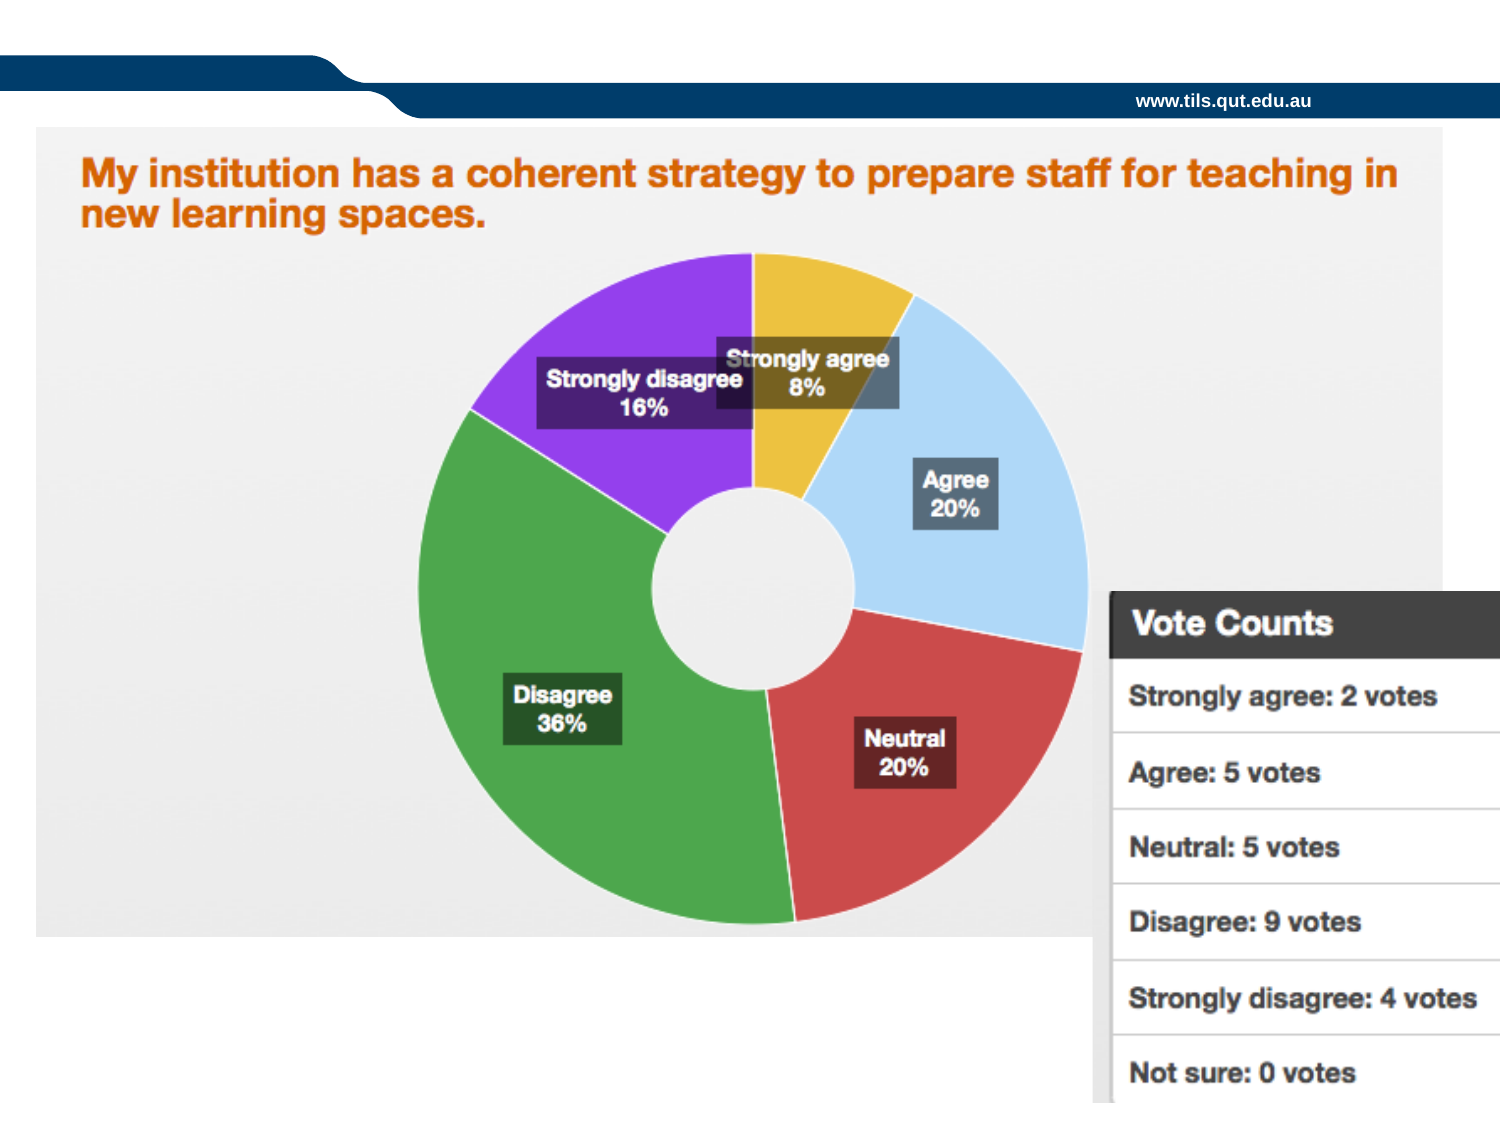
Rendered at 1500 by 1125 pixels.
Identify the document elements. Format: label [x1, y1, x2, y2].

list [35, 127, 1443, 940]
list [1092, 591, 1500, 1104]
